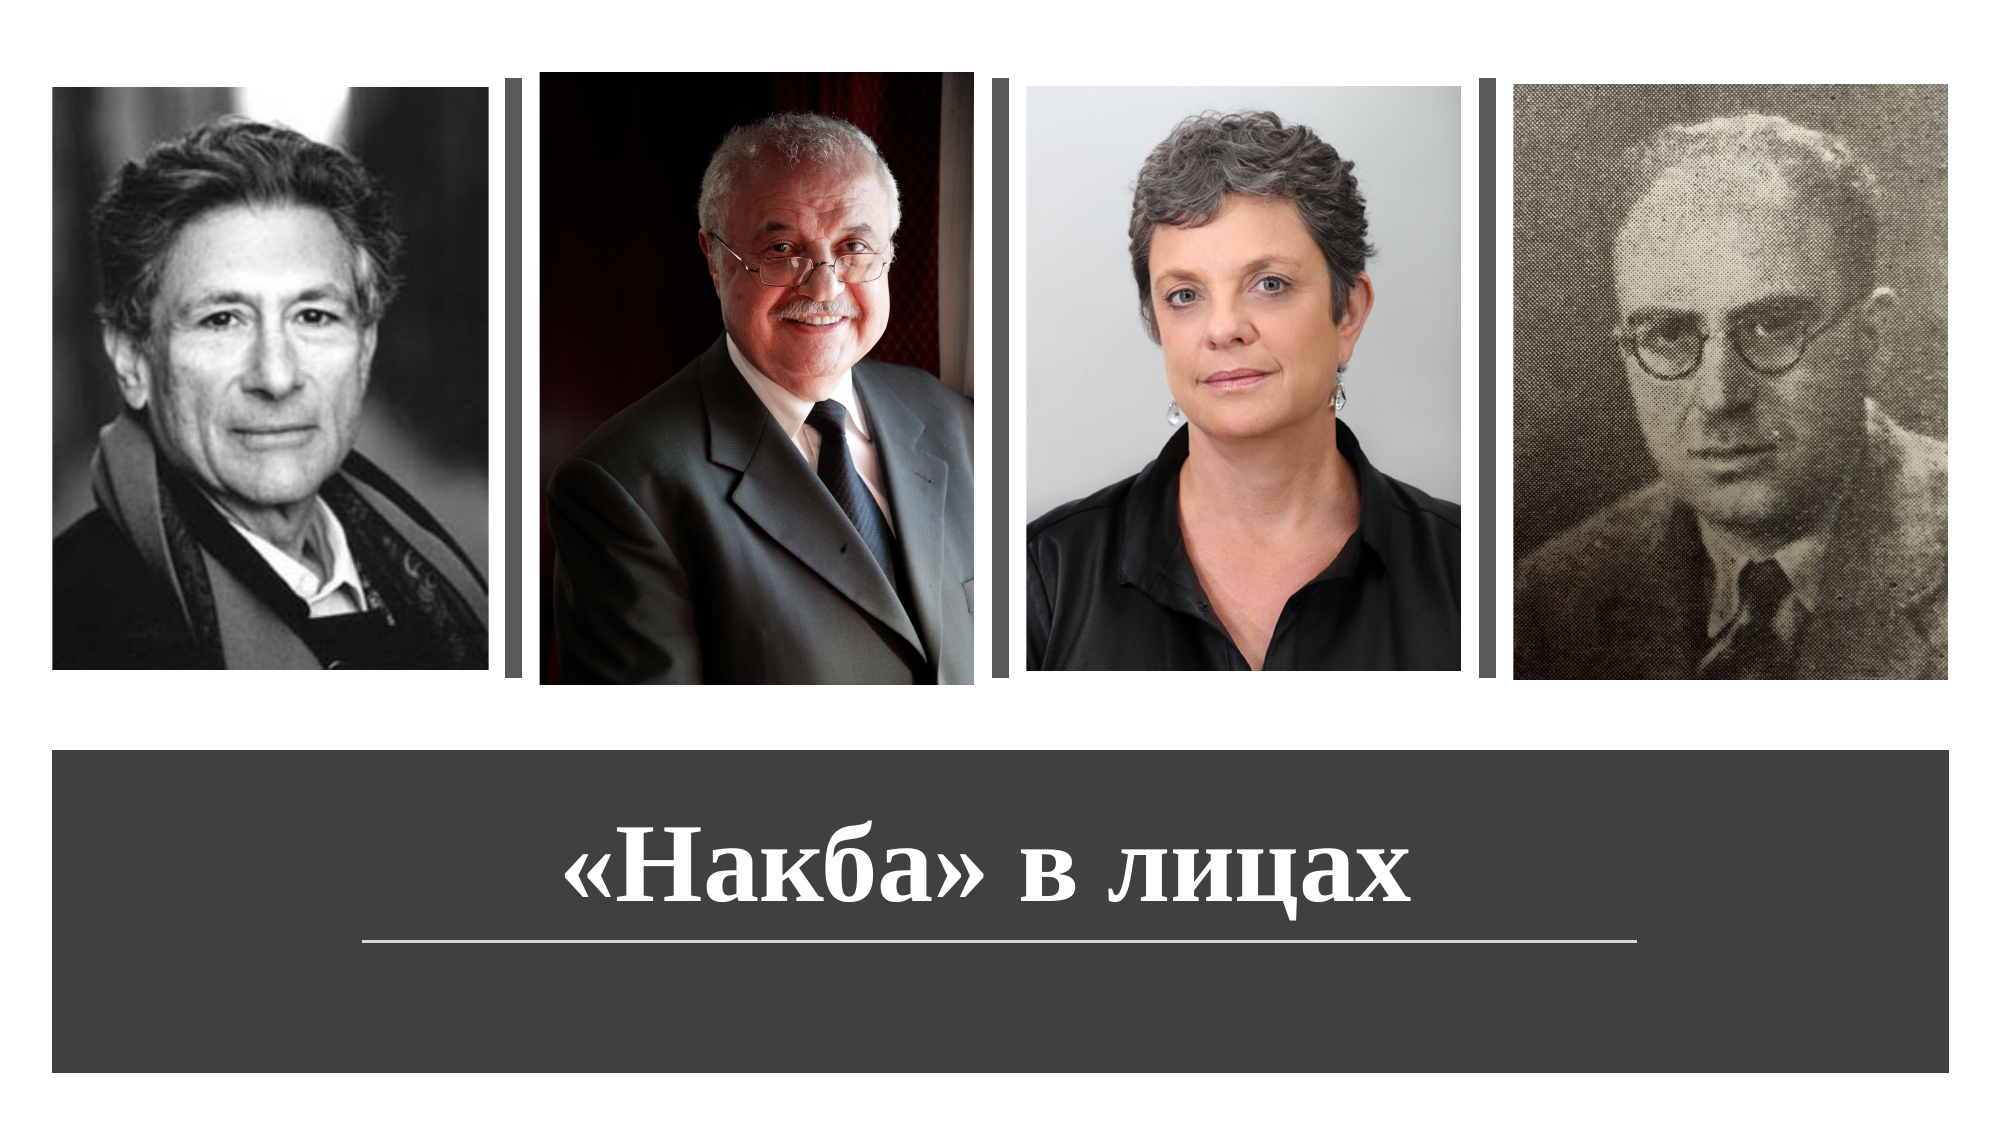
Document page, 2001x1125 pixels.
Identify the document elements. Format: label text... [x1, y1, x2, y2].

picture [1026, 86, 1461, 671]
text_box [61, 759, 1939, 1064]
title «Накба» в лицах [86, 780, 1914, 933]
picture [539, 72, 974, 685]
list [52, 87, 489, 670]
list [1513, 84, 1948, 680]
